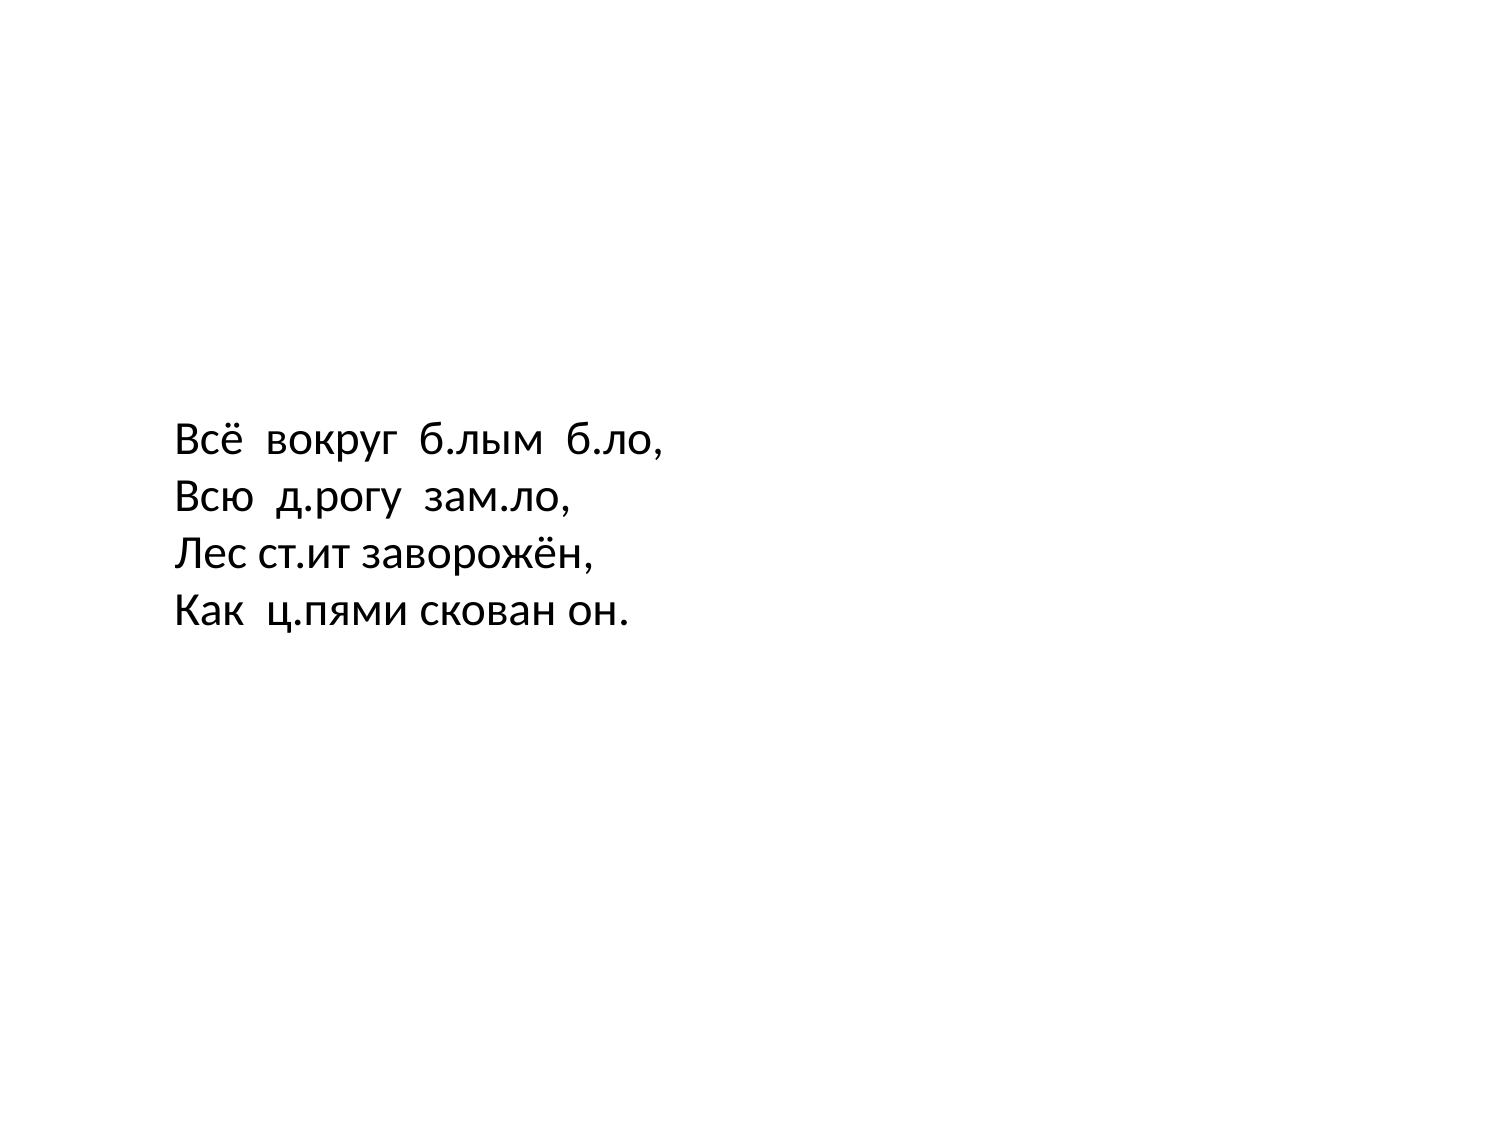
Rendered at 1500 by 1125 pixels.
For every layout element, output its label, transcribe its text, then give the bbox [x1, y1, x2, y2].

title Всё вокруг б.лым б.ло, Всю д.рогу зам.ло, Лес ст.ит заворожён, Как ц.пями скован он. [159, 208, 1294, 835]
